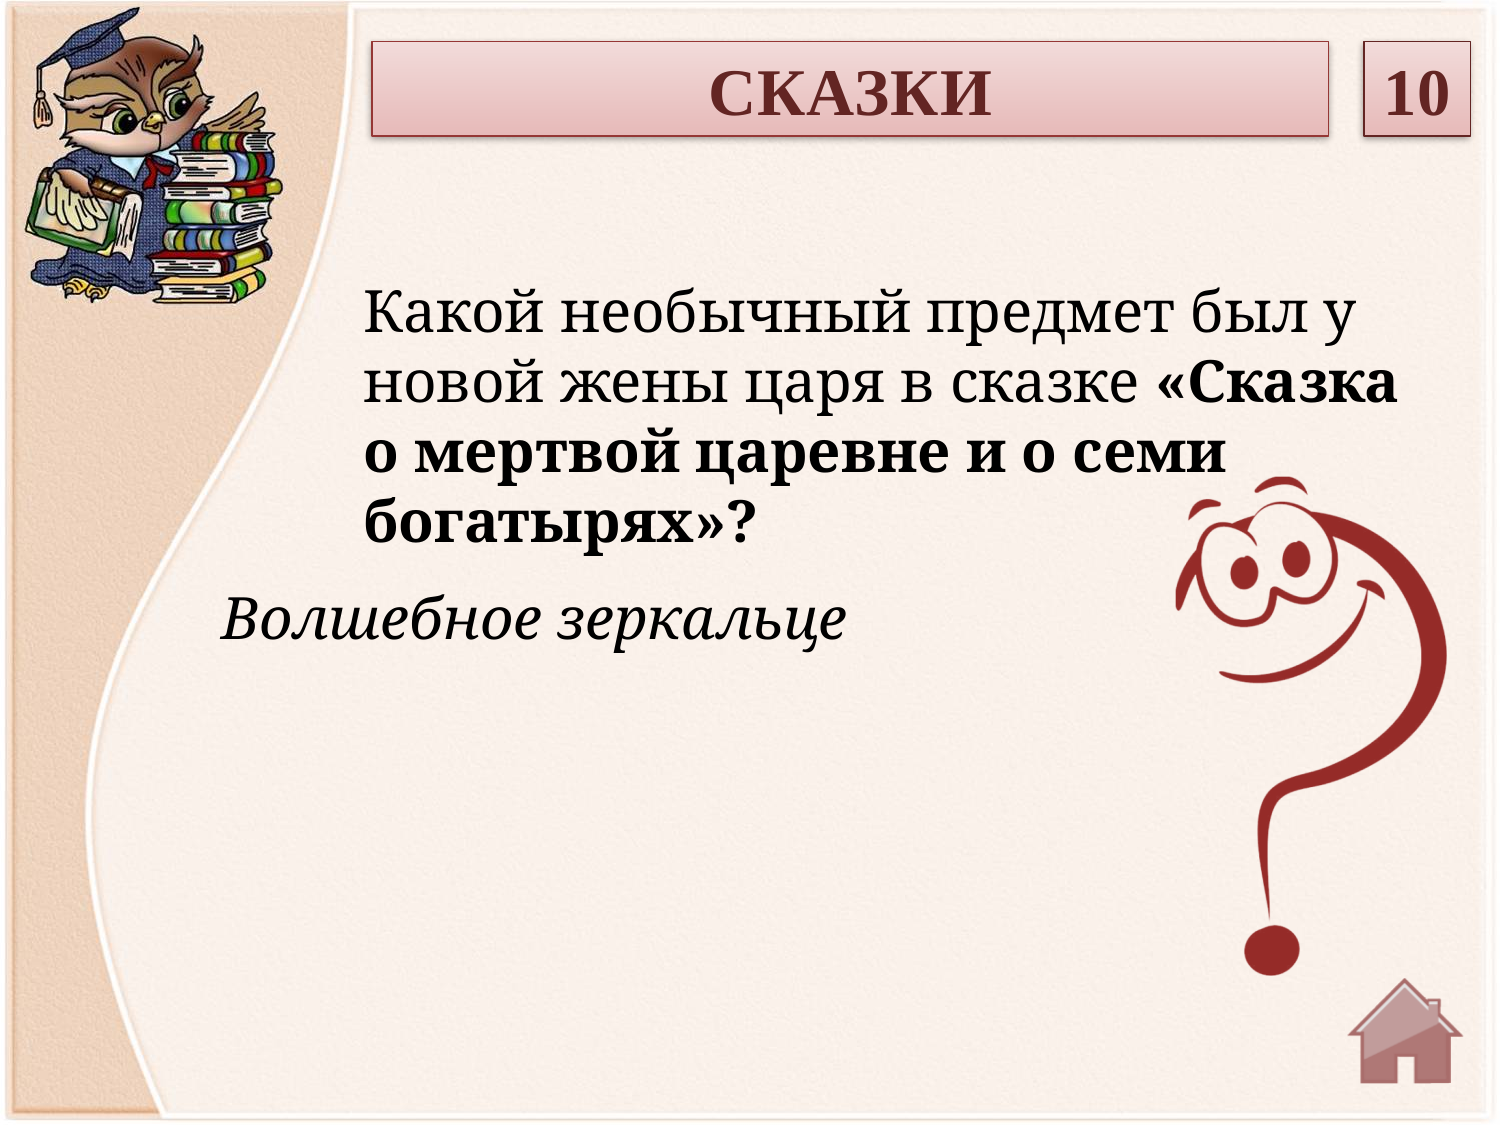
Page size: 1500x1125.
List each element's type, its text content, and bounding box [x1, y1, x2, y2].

text_box Волшебное зеркальце [206, 574, 1169, 659]
picture [0, 0, 1500, 1125]
text_box Какой необычный предмет был у новой жены царя в сказке «Сказка о мертвой царевне и о семи богатырях»? [348, 267, 1447, 562]
text_box 10 [1363, 41, 1471, 137]
text_box СКАЗКИ [371, 41, 1329, 137]
text_box Волшебное зеркальце [1451, 574, 1459, 659]
